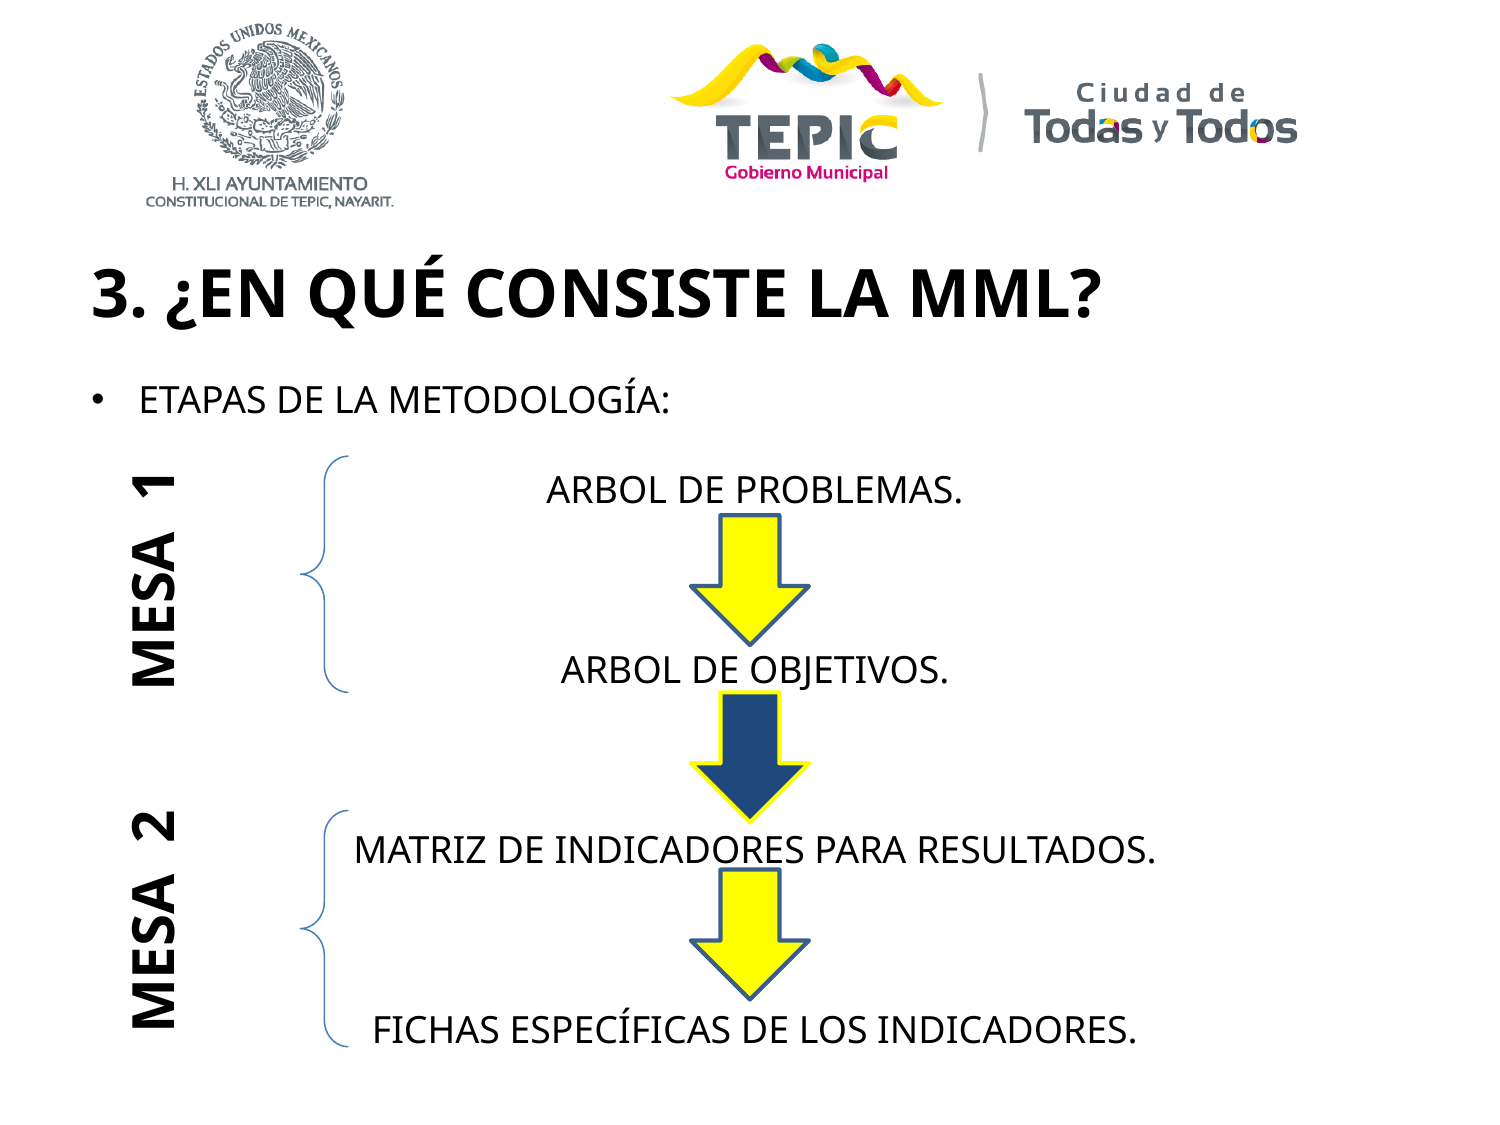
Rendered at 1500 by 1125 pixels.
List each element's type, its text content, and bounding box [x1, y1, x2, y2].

text_box [688, 867, 811, 1002]
text_box [688, 690, 811, 825]
text_box [299, 455, 349, 694]
picture [666, 18, 1327, 221]
text_box MESA 1 [108, 453, 194, 707]
picture [125, 20, 408, 221]
text_box 3. ¿EN QUÉ CONSISTE LA MML? ETAPAS DE LA METODOLOGÍA: ARBOL DE PROBLEMAS. ARBOL DE OBJETIVOS. MATRIZ DE INDICADORES PARA RESULTADOS. FICHAS ESPECÍFICAS DE LOS INDICADORES. [76, 243, 1434, 1059]
text_box [688, 513, 811, 648]
text_box [299, 809, 349, 1048]
text_box MESA 2 [109, 795, 194, 1049]
